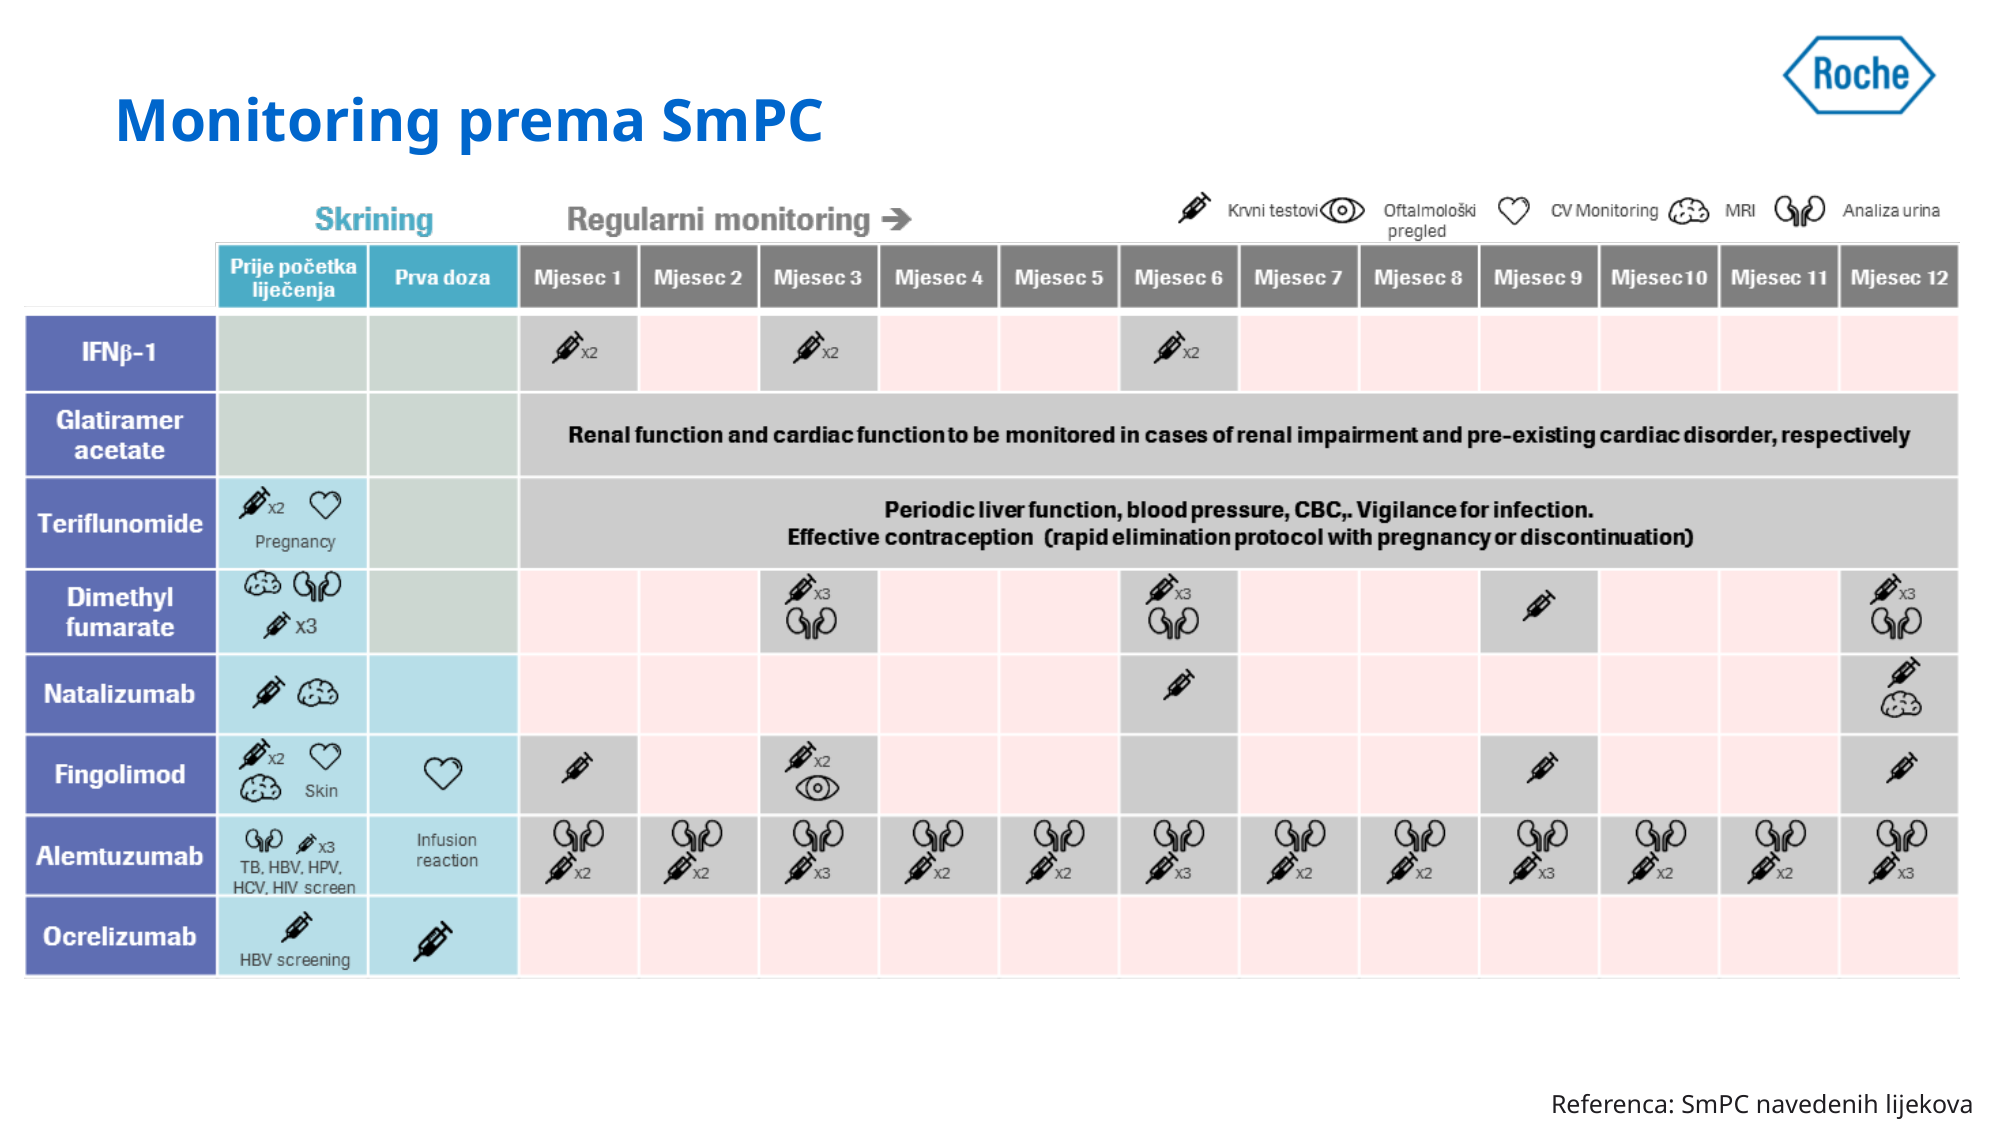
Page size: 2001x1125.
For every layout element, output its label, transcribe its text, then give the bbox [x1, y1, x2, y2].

text_box Referenca: SmPC navedenih lijekova [1006, 1078, 2000, 1125]
title Monitoring prema SmPC [99, 12, 1609, 163]
picture [24, 0, 2000, 981]
